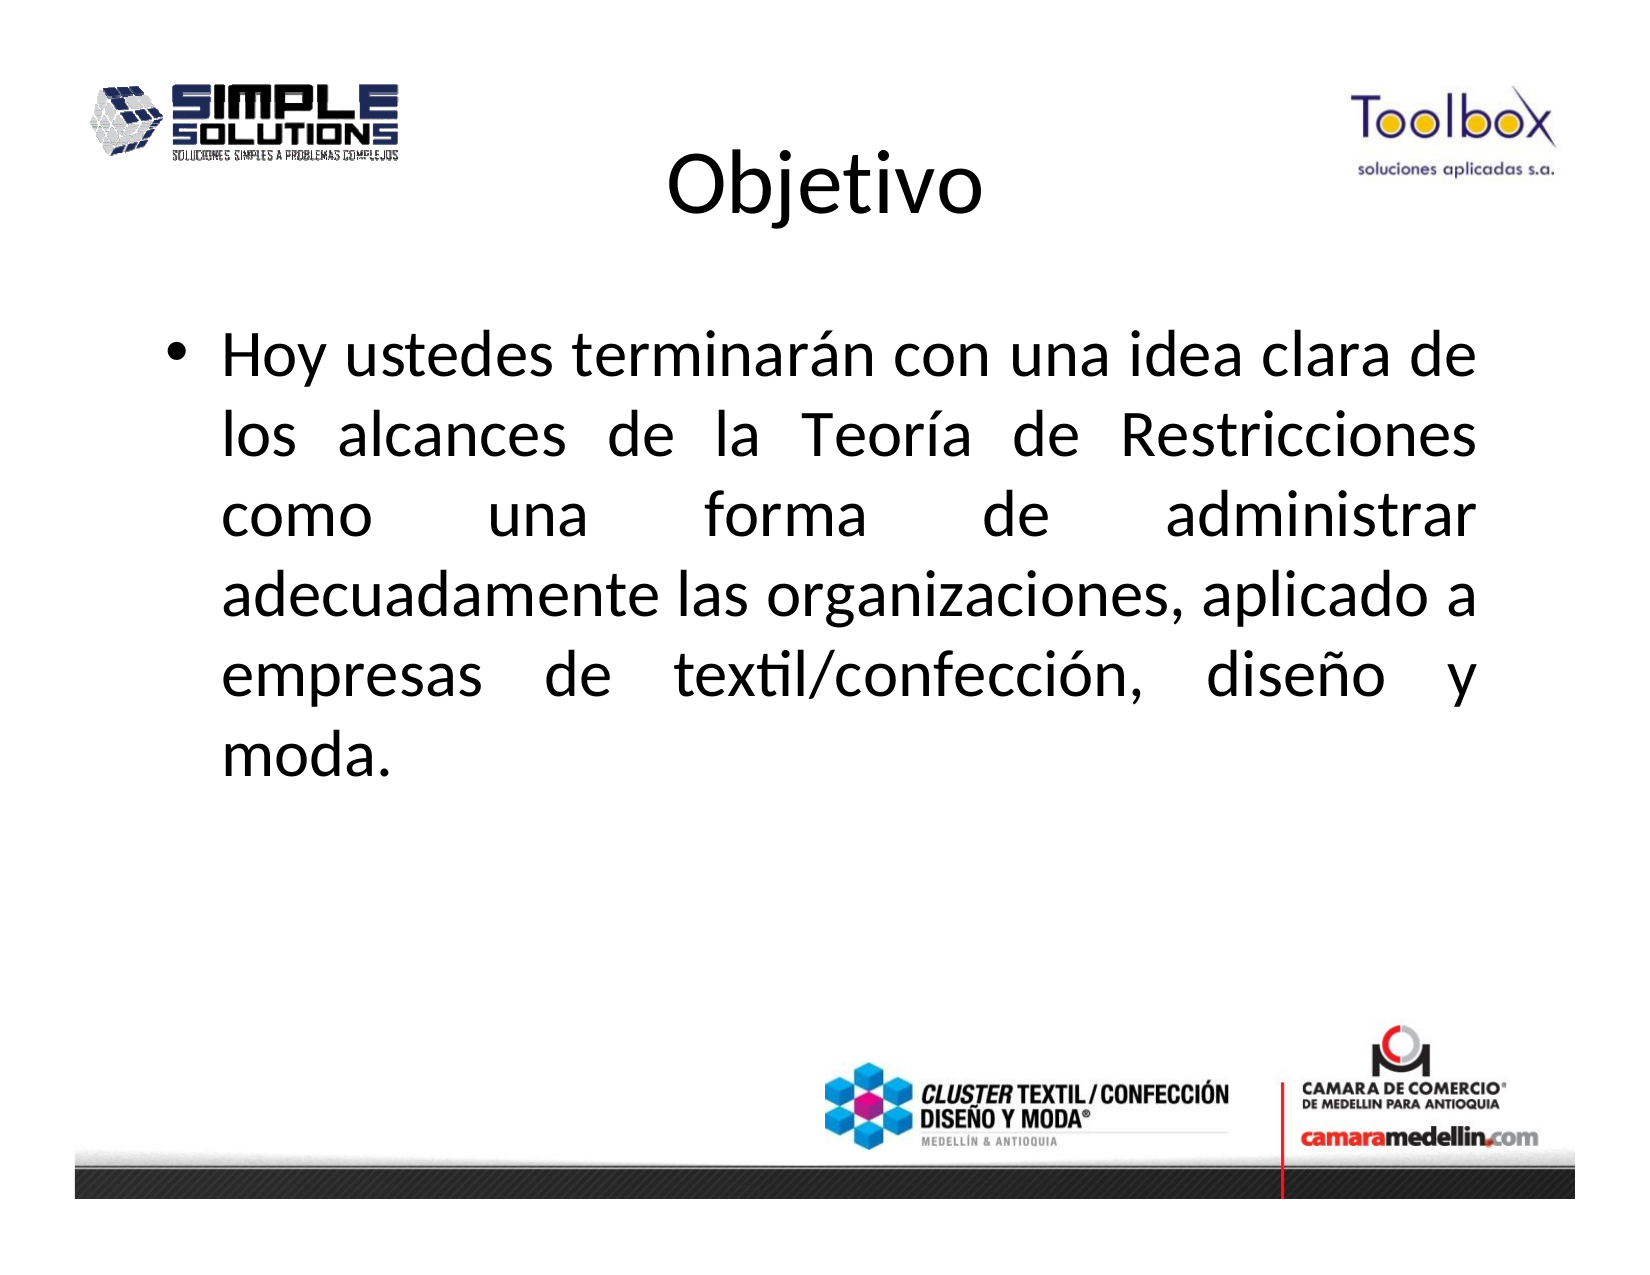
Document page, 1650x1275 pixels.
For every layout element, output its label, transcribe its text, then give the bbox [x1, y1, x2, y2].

text_box Hoy ustedes terminarán con una idea clara de los alcances de la Teoría de Restricciones como una forma de administrar adecuadamente las organizaciones, aplicado a empresas de textil/confección, diseño y moda. [162, 310, 1479, 790]
text_box [89, 120, 123, 125]
title Objetivo [123, 113, 1526, 335]
text_box [825, 1062, 1229, 1150]
text_box [102, 144, 123, 153]
text_box [91, 114, 123, 120]
text_box [95, 131, 123, 143]
text_box [94, 102, 157, 109]
text_box [1344, 86, 1564, 189]
picture [74, 75, 1575, 637]
text_box [172, 102, 398, 113]
text_box [94, 109, 161, 114]
text_box [74, 637, 1575, 1199]
